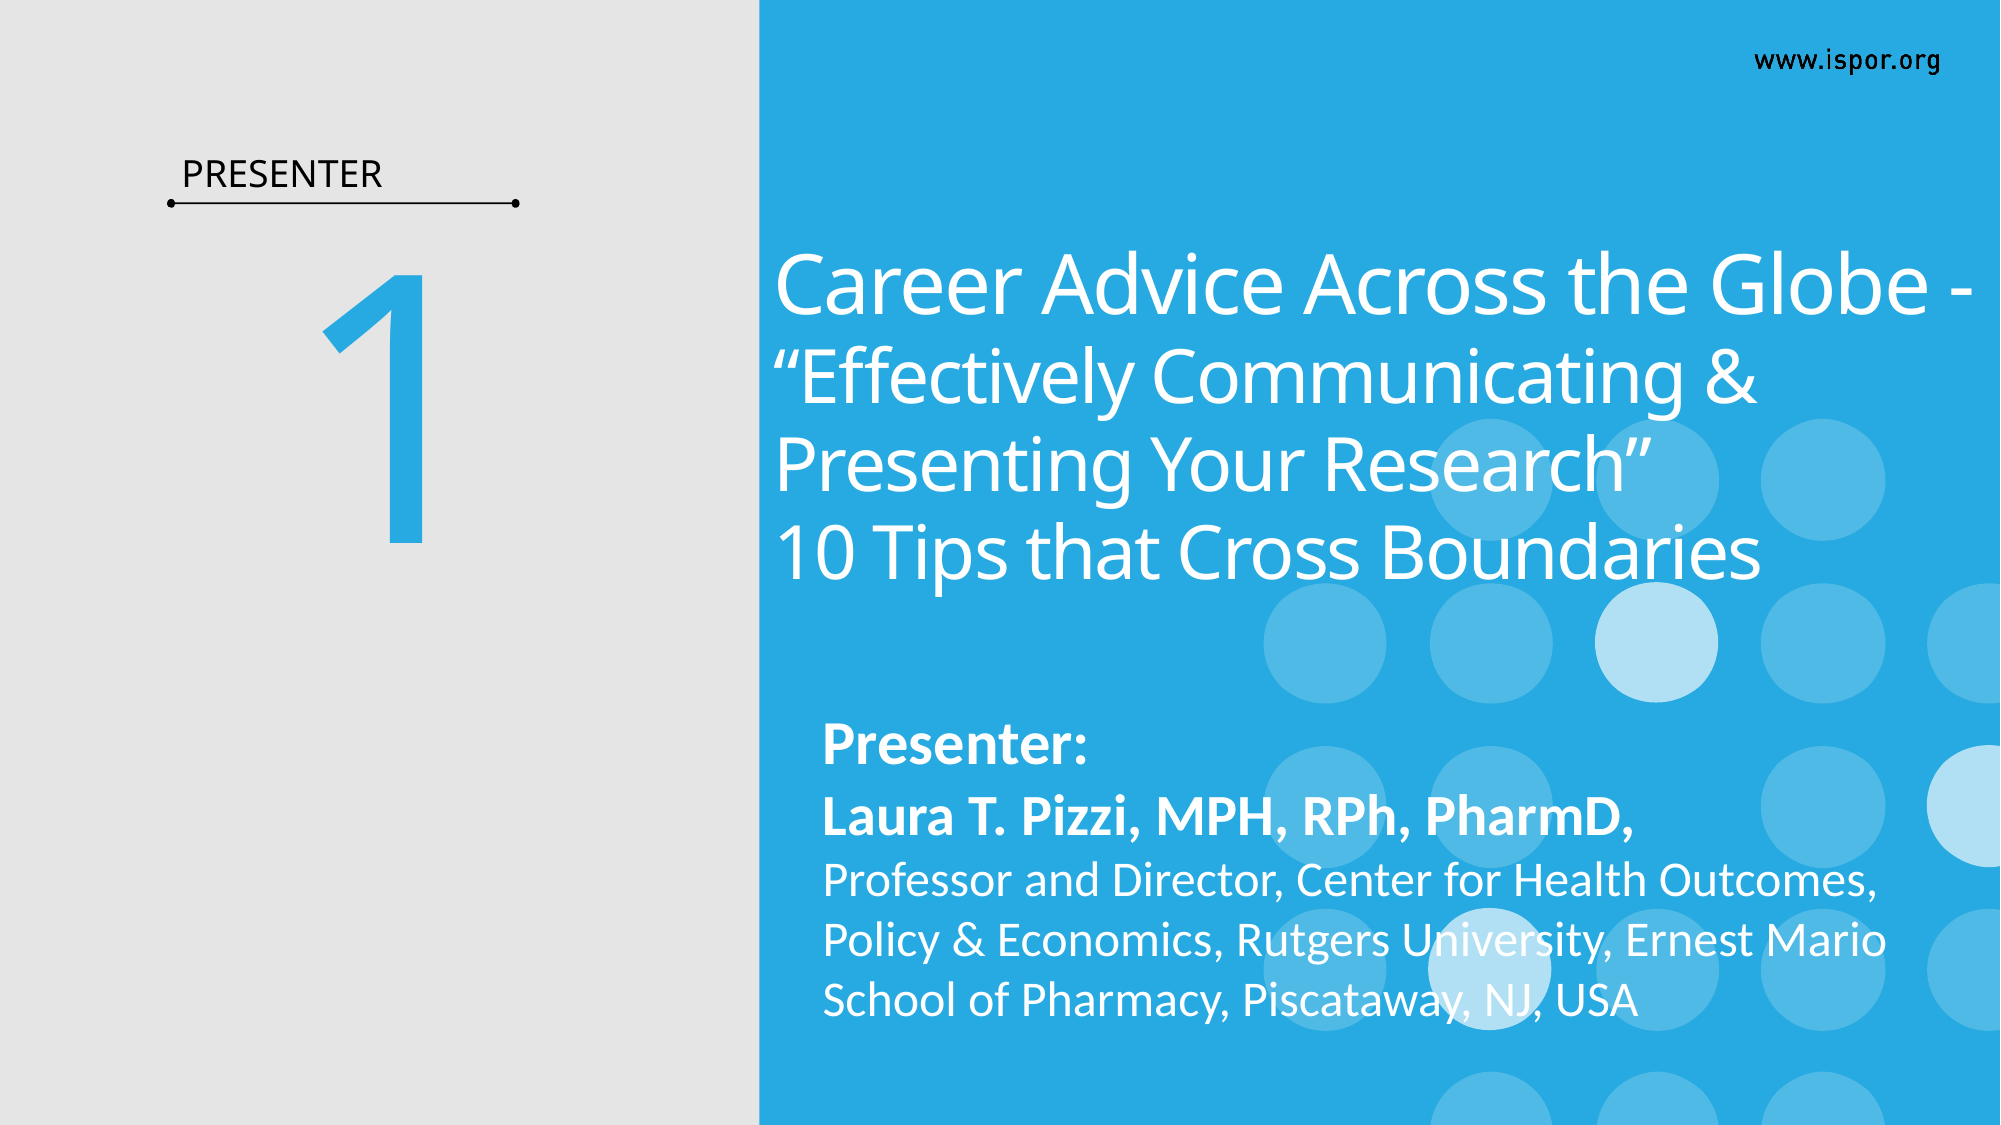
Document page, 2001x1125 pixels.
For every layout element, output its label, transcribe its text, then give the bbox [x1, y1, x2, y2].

picture [1738, 34, 1962, 89]
list 1 [140, 236, 519, 650]
text_box Presenter: Laura T. Pizzi, MPH, RPh, PharmD, Professor and Director, Center for Health Outcomes, Policy & Economics, Rutgers University, Ernest Mario School of Pharmacy, Piscataway, NJ, USA [807, 694, 2000, 1033]
text_box PRESENTER [166, 142, 519, 203]
title Career Advice Across the Globe - “Effectively Communicating & Presenting Your Research” 10 Tips that Cross Boundaries [758, 236, 2000, 622]
